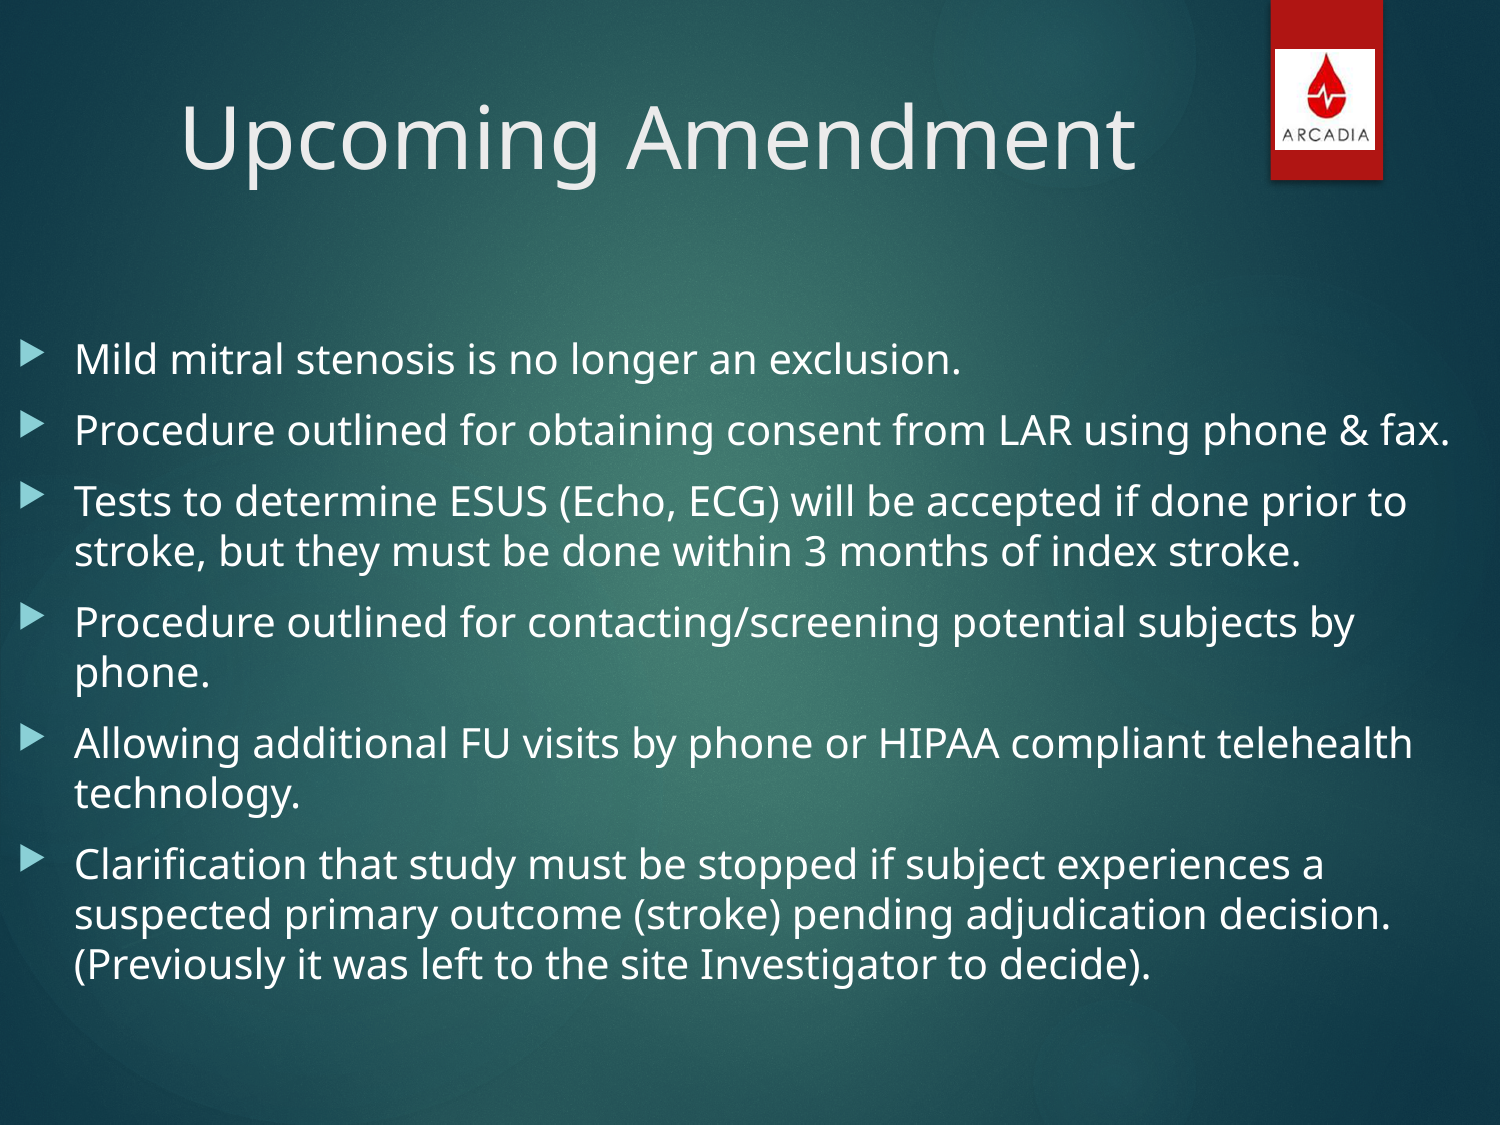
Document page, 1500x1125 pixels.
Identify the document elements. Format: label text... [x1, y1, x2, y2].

title Upcoming Amendment [79, 74, 1237, 304]
list Mild mitral stenosis is no longer an exclusion. Procedure outlined for obtaining consent from LAR using phone & fax. Tests to determine ESUS (Echo, ECG) will be accepted if done prior to stroke, but they must be done within 3 months of index stroke. Procedure outlined for contacting/screening potential subjects by phone. Allowing additional FU visits by phone or HIPAA compliant telehealth technology. Clarification that study must be stopped if subject experiences a suspected primary outcome (stroke) pending adjudication decision. (Previously it was left to the site Investigator to decide). [2, 324, 1500, 1088]
picture [1274, 49, 1376, 151]
